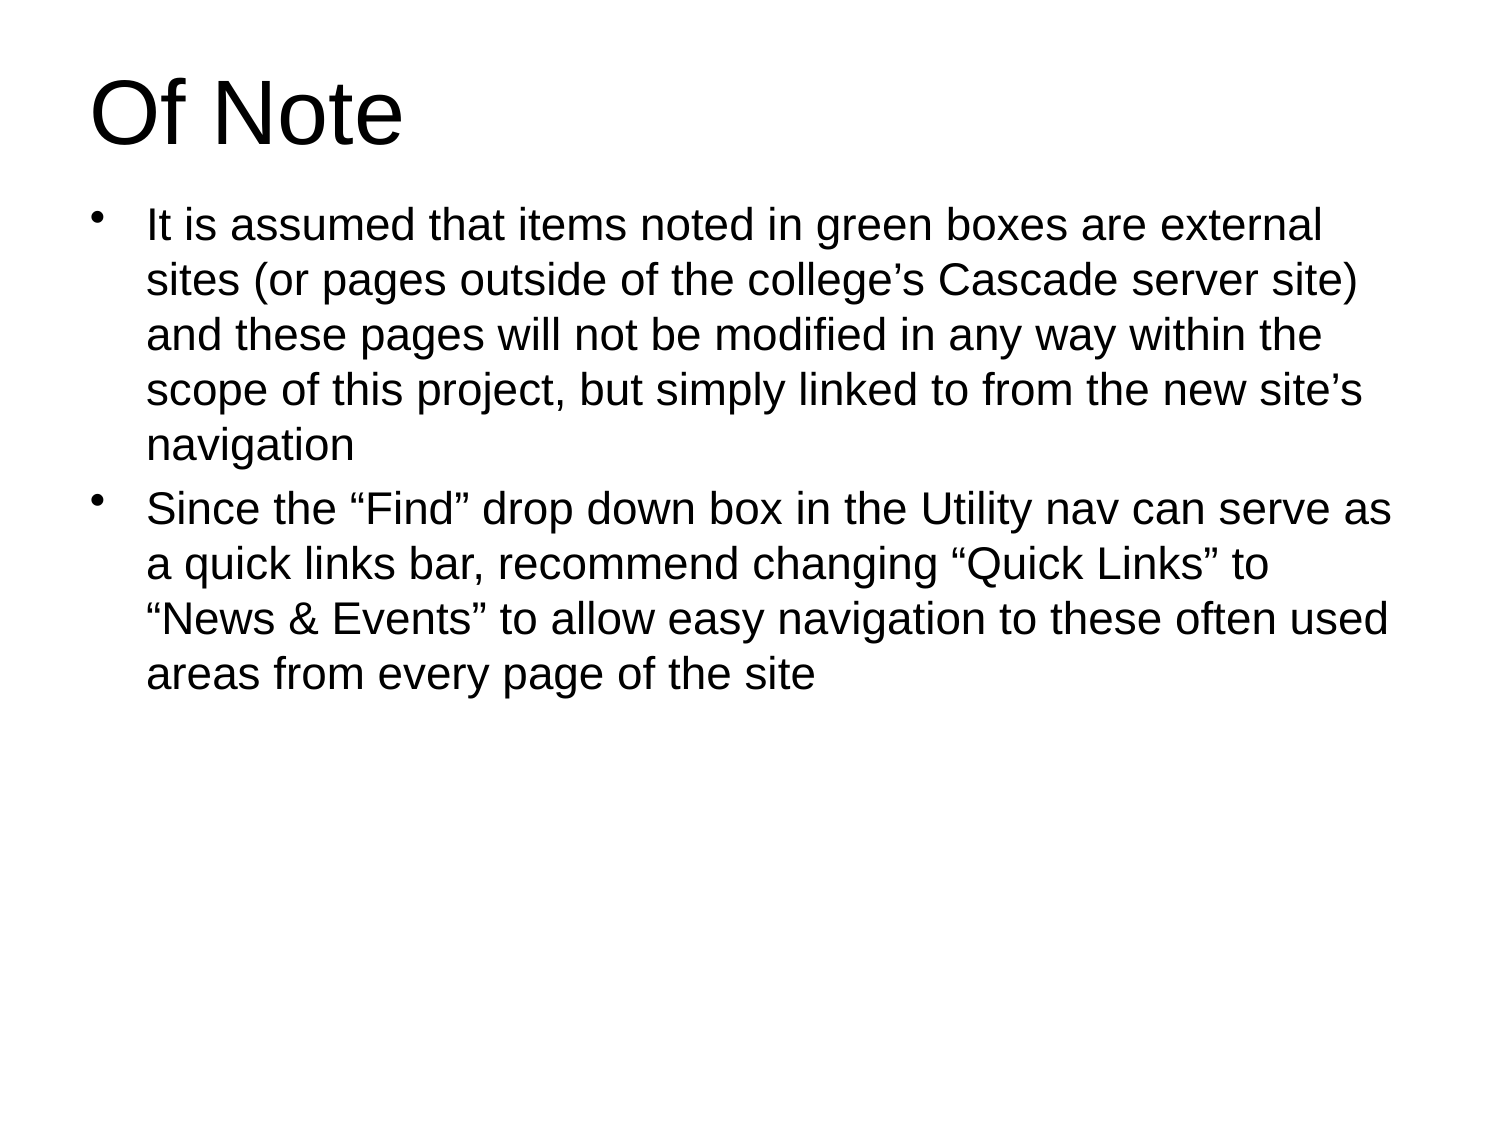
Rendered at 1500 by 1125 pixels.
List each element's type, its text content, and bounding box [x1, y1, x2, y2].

title Of Note [75, 45, 1425, 187]
list It is assumed that items noted in green boxes are external sites (or pages outside of the college’s Cascade server site) and these pages will not be modified in any way within the scope of this project, but simply linked to from the new site’s navigation Since the “Find” drop down box in the Utility nav can serve as a quick links bar, recommend changing “Quick Links” to “News & Events” to allow easy navigation to these often used areas from every page of the site [75, 187, 1425, 1005]
